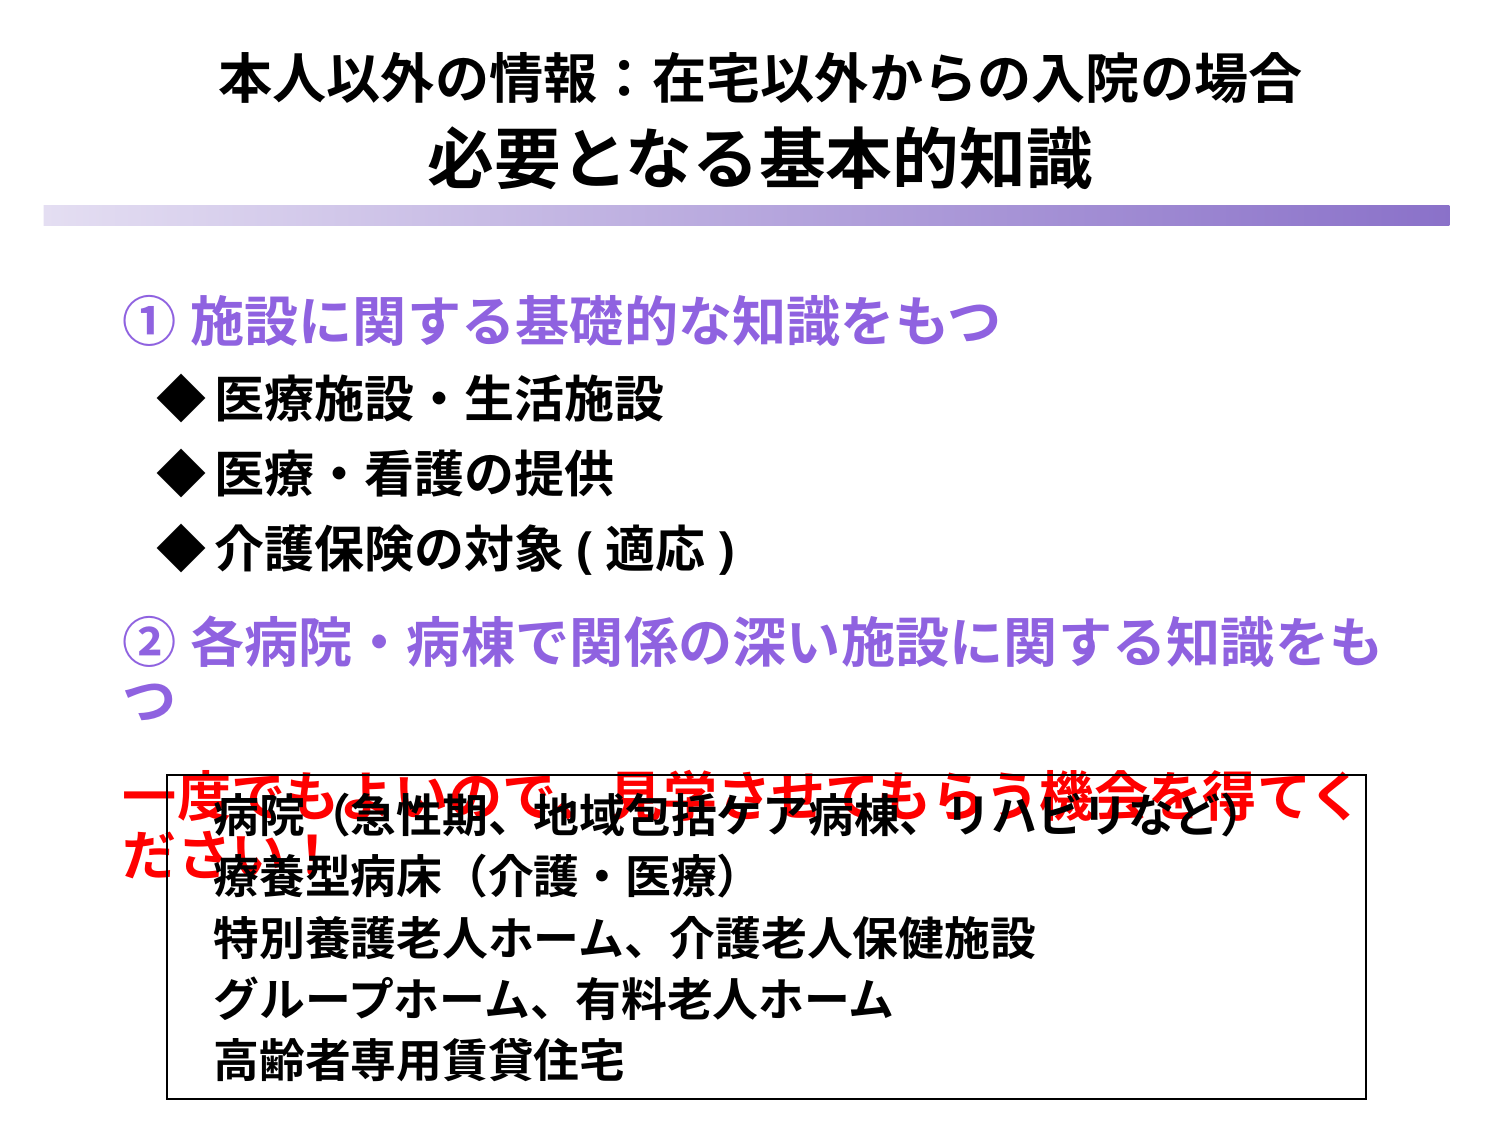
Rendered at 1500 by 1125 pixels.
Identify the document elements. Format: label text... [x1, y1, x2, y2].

text_box 本人以外の情報：在宅以外からの入院の場合 必要となる基本的知識 [42, 29, 1479, 206]
text_box [43, 206, 1450, 226]
text_box 病院（急性期、地域包括ケア病棟、リハビリなど） 療養型病床（介護・医療） 特別養護老人ホーム、介護老人保健施設 グループホーム、有料老人ホーム 高齢者専用賃貸住宅 [166, 774, 1367, 1100]
list ①施設に関する基礎的な知識をもつ ◆ 医療施設・生活施設 ◆ 医療・看護の提供 ◆ 介護保険の対象(適応) ②各病院・病棟で関係の深い施設に関する知識をもつ 一度でもよいので、見学させてもらう機会を得てください！ [108, 287, 1413, 703]
